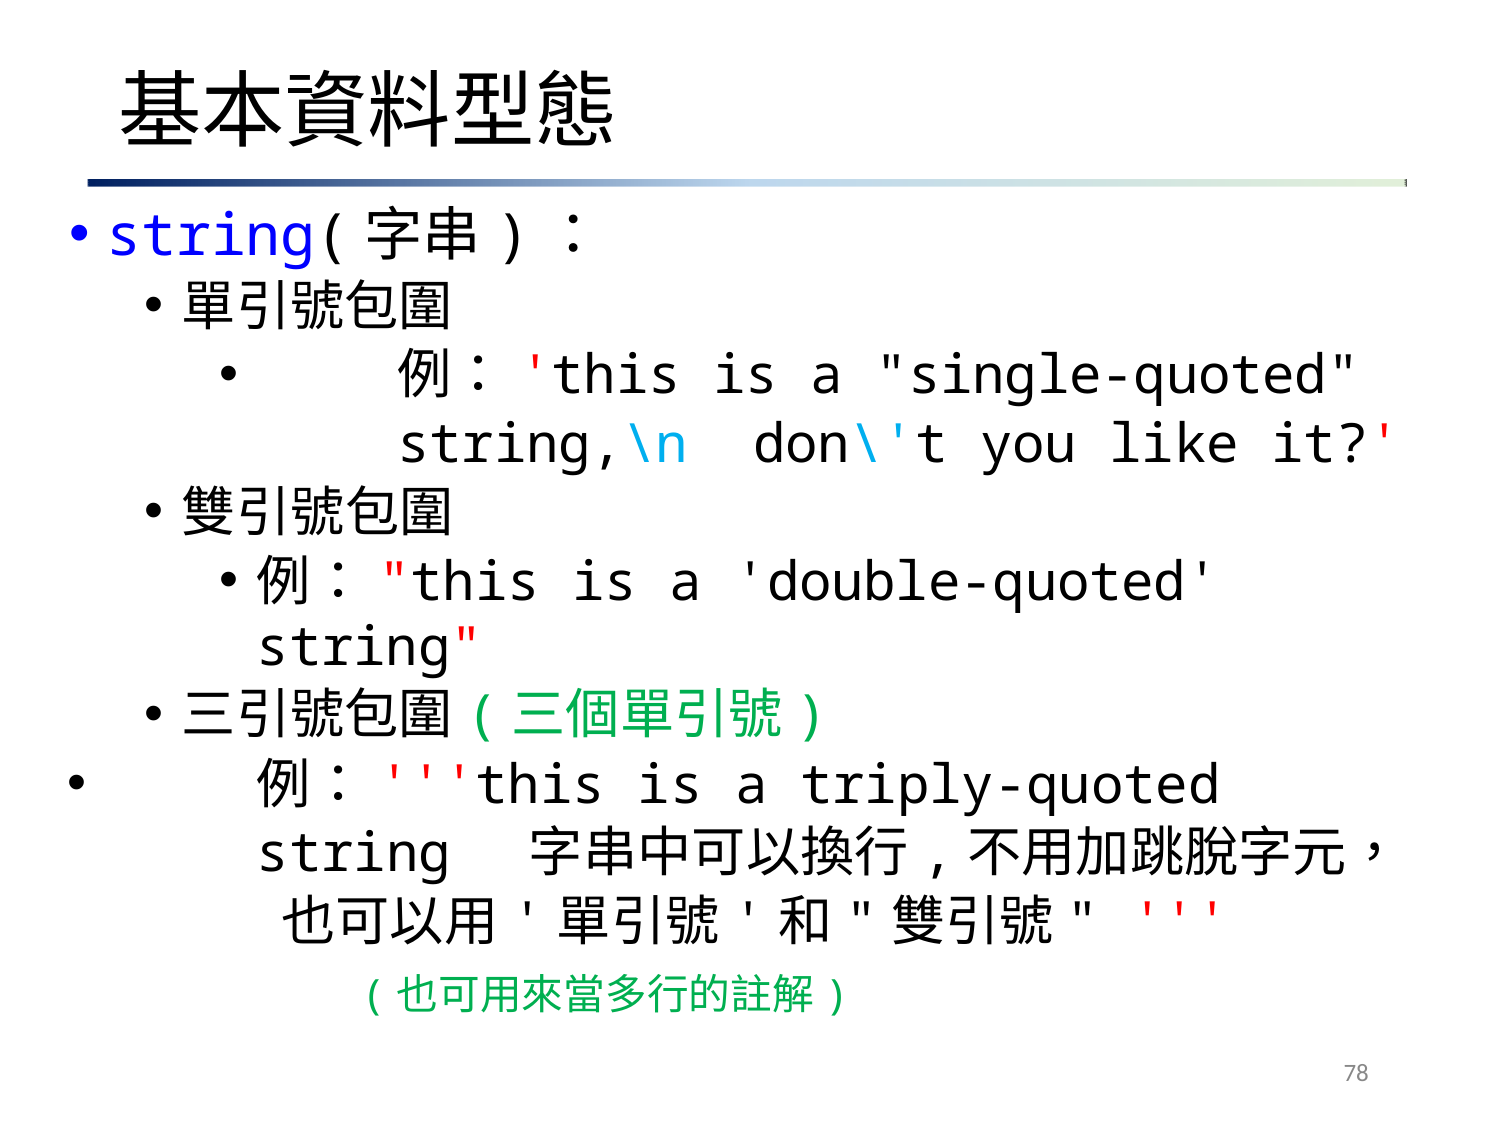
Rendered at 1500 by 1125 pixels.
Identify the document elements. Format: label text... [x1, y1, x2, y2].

picture [87, 179, 116, 187]
text_box string(字串)： 單引號包圍 例：'this is a "single-quoted" string,\n don\'t you like it?' 雙引號包圍 例："this is a 'double-quoted' string" 三引號包圍(三個單引號) 例：'''this is a triply-quoted string 字串中可以換行,不用加跳脫字元， 也可以用'單引號'和"雙引號" ''' (也可用來當多行的註解) [67, 190, 1437, 1018]
picture [621, 179, 1407, 187]
title 基本資料型態 [116, 54, 621, 190]
slide_number 78 [1337, 1060, 1389, 1125]
